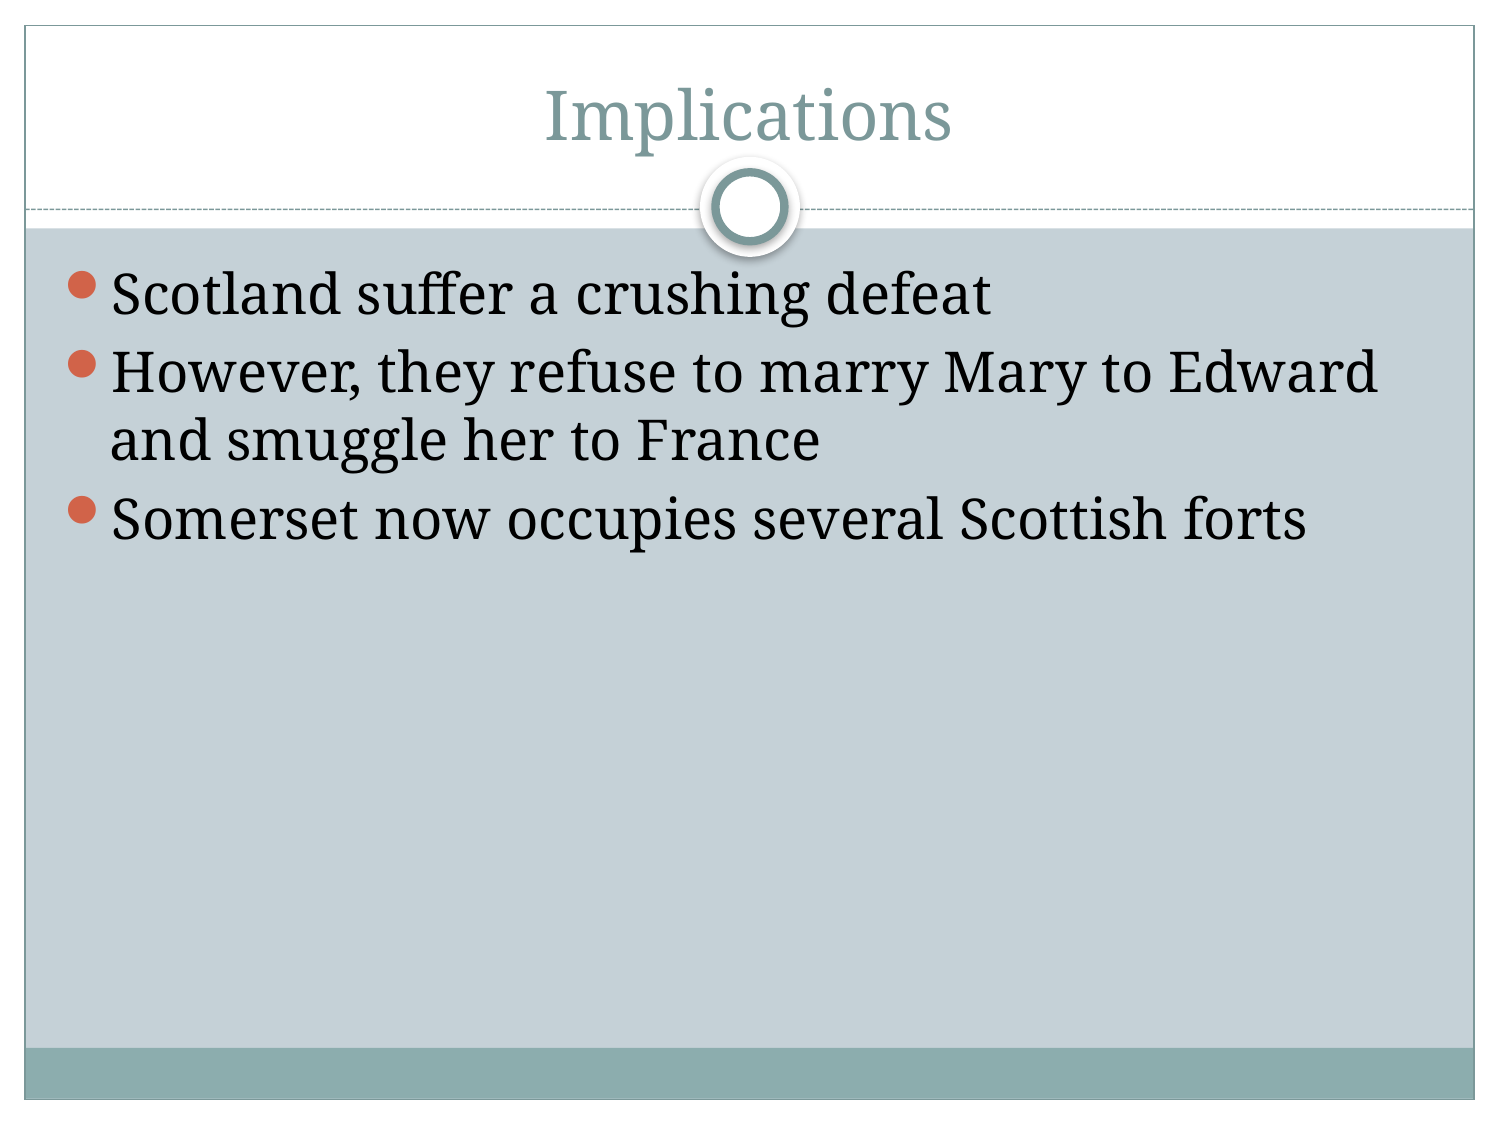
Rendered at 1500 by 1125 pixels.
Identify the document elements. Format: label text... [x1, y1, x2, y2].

title Implications [49, 37, 1450, 162]
list Scotland suffer a crushing defeat However, they refuse to marry Mary to Edward and smuggle her to France Somerset now occupies several Scottish forts [49, 250, 1445, 1001]
